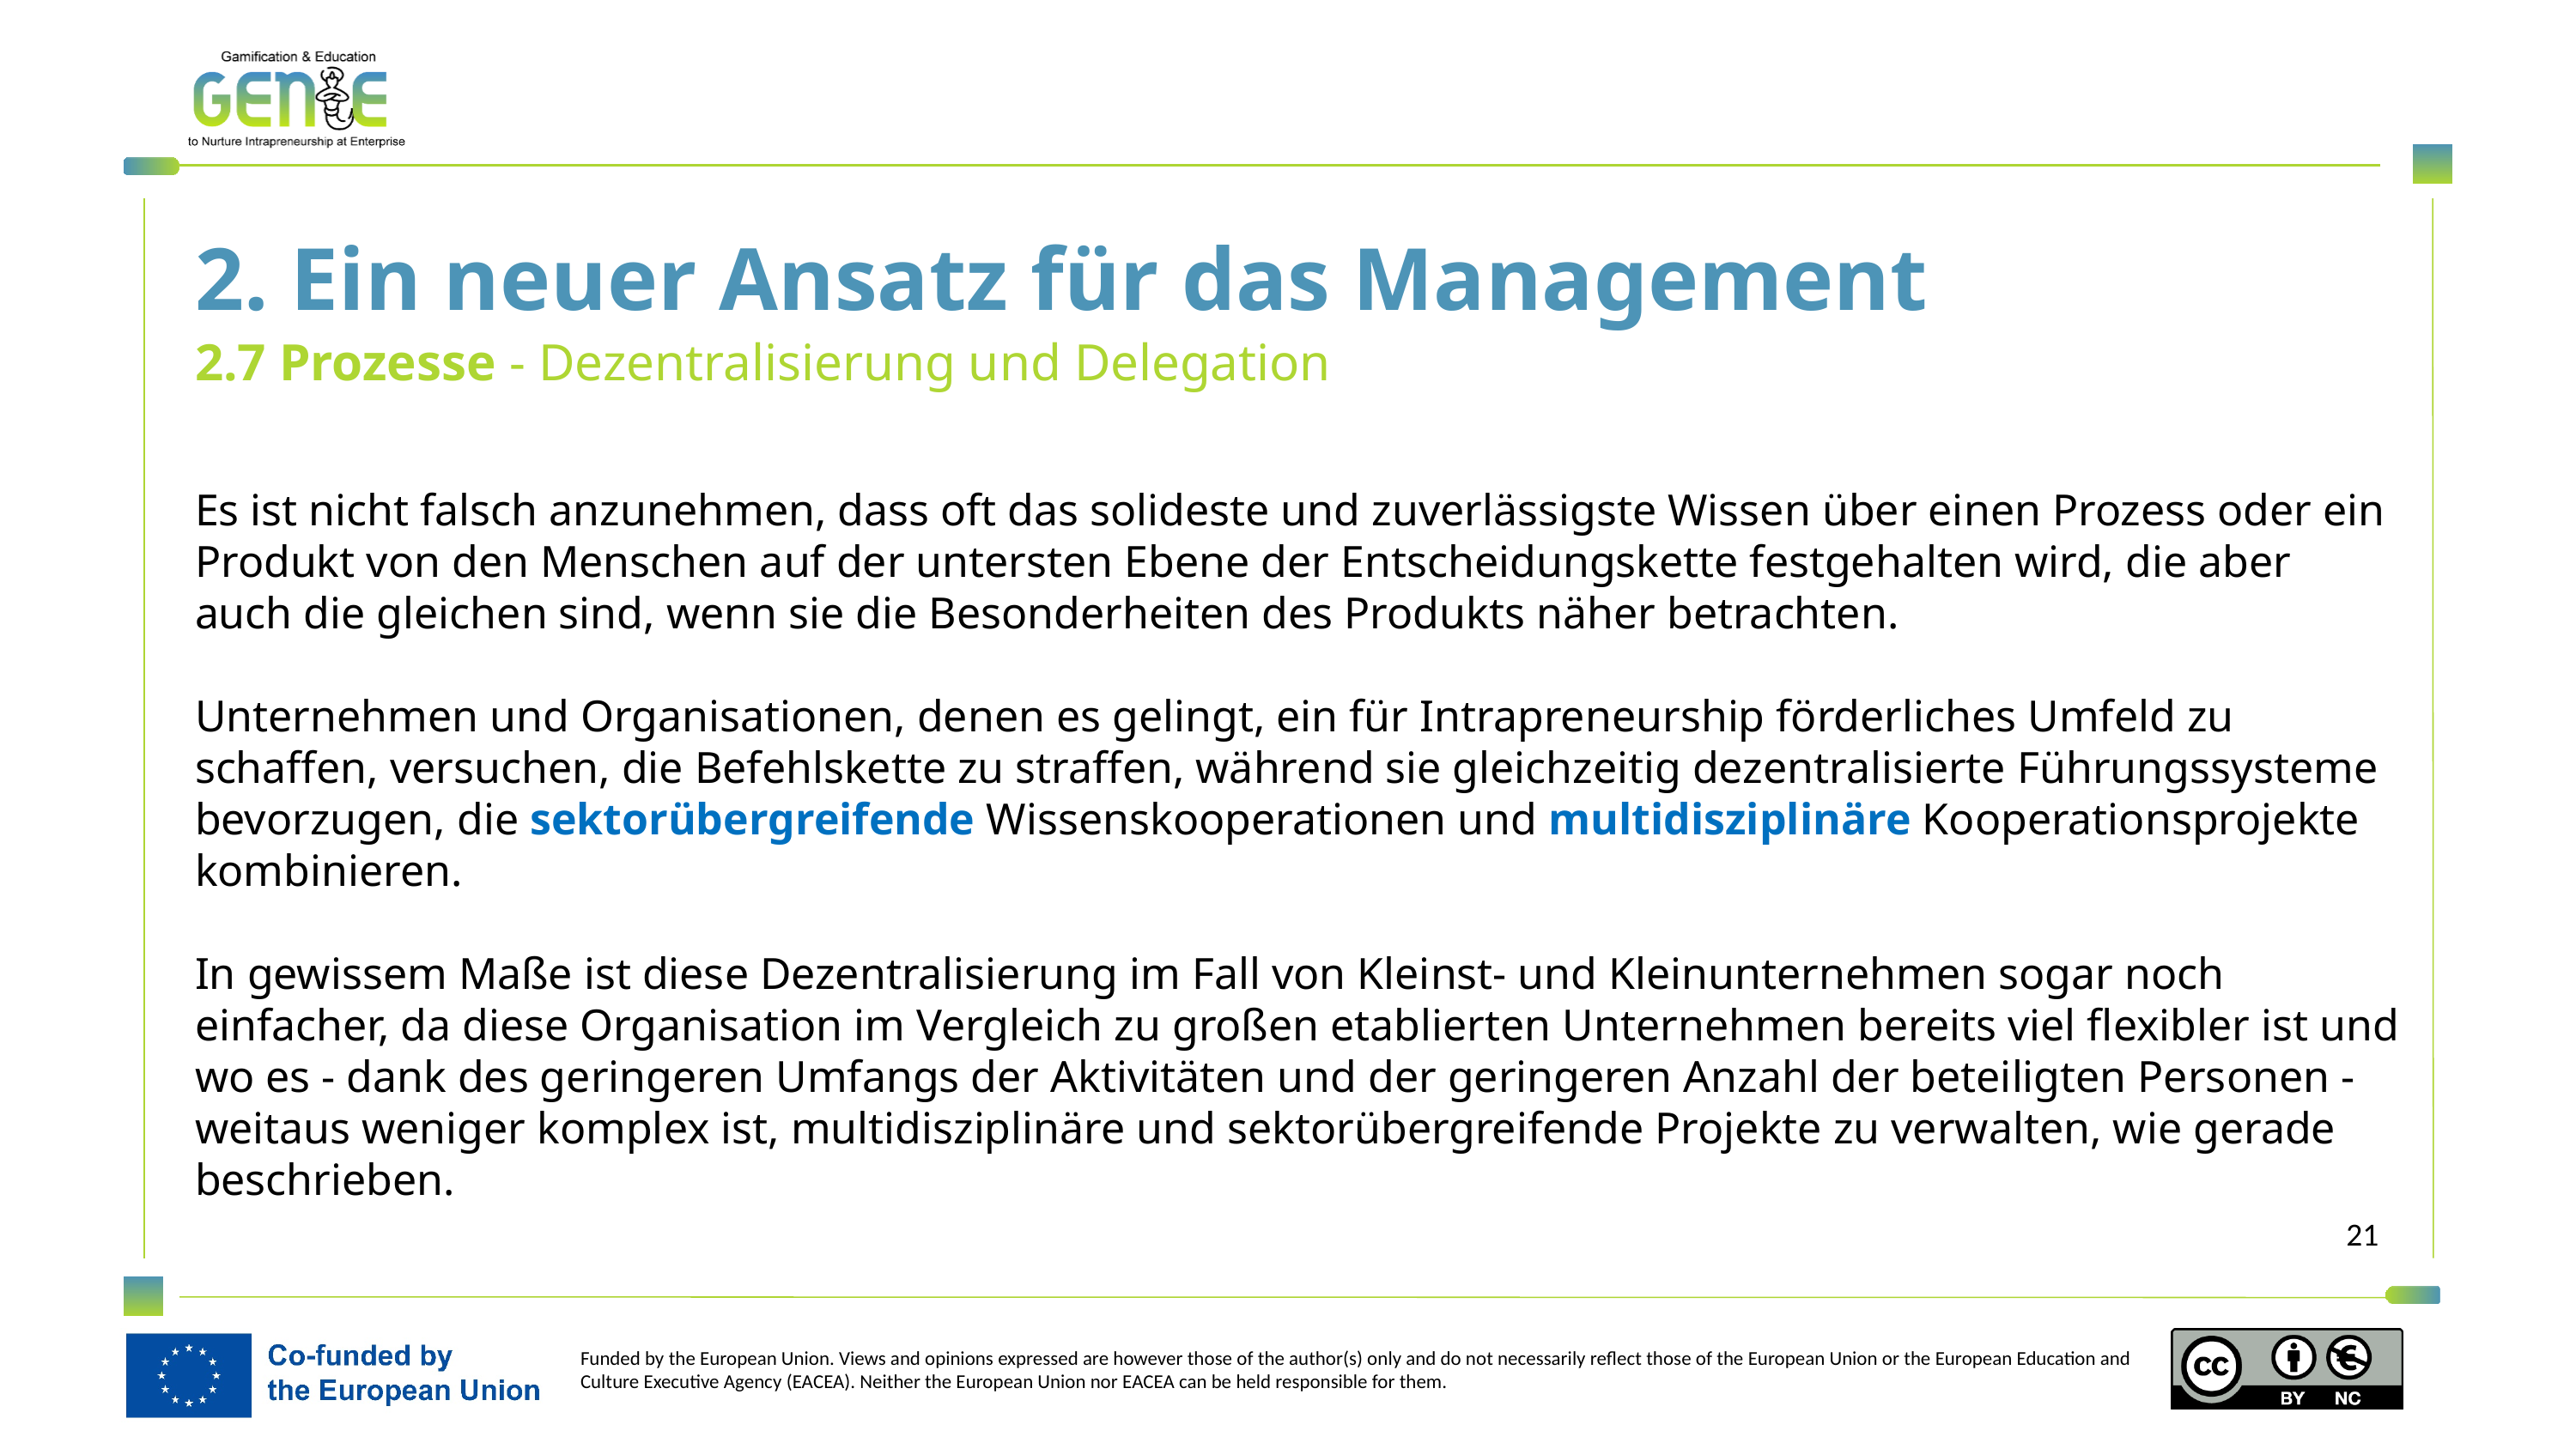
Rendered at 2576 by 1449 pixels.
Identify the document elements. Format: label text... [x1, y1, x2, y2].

text_box 2.7 Prozesse - Dezentralisierung und Delegation [182, 336, 2211, 398]
text_box 2. Ein neuer Ansatz für das Management [182, 217, 2211, 336]
text_box Es ist nicht falsch anzunehmen, dass oft das solideste und zuverlässigste Wissen über einen Prozess oder ein Produkt von den Menschen auf der untersten Ebene der Entscheidungskette festgehalten wird, die aber auch die gleichen sind, wenn sie die Besonderheiten des Produkts näher betrachten. Unternehmen und Organisationen, denen es gelingt, ein für Intrapreneurship förderliches Umfeld zu schaffen, versuchen, die Befehlskette zu straffen, während sie gleichzeitig dezentralisierte Führungssysteme bevorzugen, die sektorübergreifende Wissenskooperationen und multidisziplinäre Kooperationsprojekte kombinieren. In gewissem Maße ist diese Dezentralisierung im Fall von Kleinst- und Kleinunternehmen sogar noch einfacher, da diese Organisation im Vergleich zu großen etablierten Unternehmen bereits viel flexibler ist und wo es - dank des geringeren Umfangs der Aktivitäten und der geringeren Anzahl der beteiligten Personen - weitaus weniger komplex ist, multidisziplinäre und sektorübergreifende Projekte zu verwalten, wie gerade beschrieben. [182, 476, 2414, 1240]
picture [2171, 1328, 2403, 1410]
picture [124, 1276, 163, 1316]
picture [2413, 144, 2452, 184]
picture [2385, 1286, 2440, 1304]
picture [182, 45, 408, 151]
picture [111, 1328, 562, 1423]
picture [124, 157, 179, 175]
